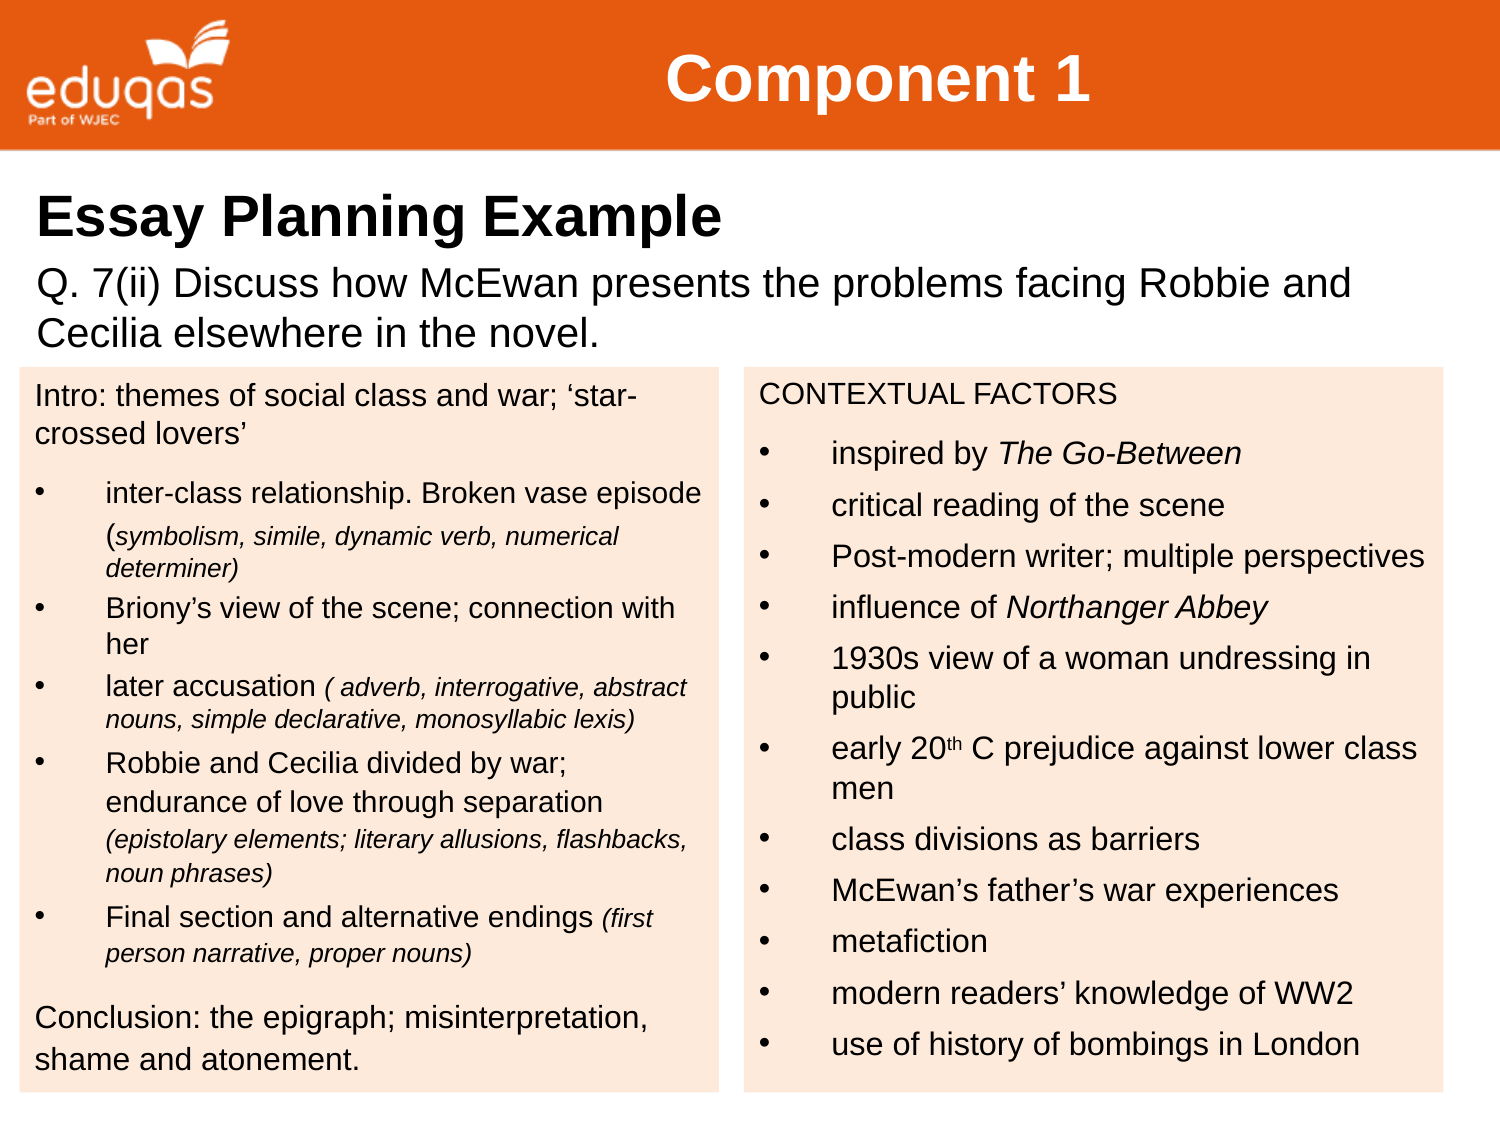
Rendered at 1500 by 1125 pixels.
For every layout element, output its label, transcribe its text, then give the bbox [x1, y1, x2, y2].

text_box CONTEXTUAL FACTORS inspired by The Go-Between critical reading of the scene Post-modern writer; multiple perspectives influence of Northanger Abbey 1930s view of a woman undressing in public early 20th C prejudice against lower class men class divisions as barriers McEwan’s father’s war experiences metafiction modern readers’ knowledge of WW2 use of history of bombings in London [743, 366, 1444, 1093]
title Component 1 [257, 0, 1500, 149]
list Intro: themes of social class and war; ‘star-crossed lovers’ inter-class relationship. Broken vase episode (symbolism, simile, dynamic verb, numerical determiner) Briony’s view of the scene; connection with her later accusation ( adverb, interrogative, abstract nouns, simple declarative, monosyllabic lexis) Robbie and Cecilia divided by war; endurance of love through separation (epistolary elements; literary allusions, flashbacks, noun phrases) Final section and alternative endings (first person narrative, proper nouns) Conclusion: the epigraph; misinterpretation, shame and atonement. [19, 366, 719, 1093]
list Essay Planning Example Q. 7(ii) Discuss how McEwan presents the problems facing Robbie and Cecilia elsewhere in the novel. [21, 170, 1473, 367]
picture [0, 0, 1500, 215]
